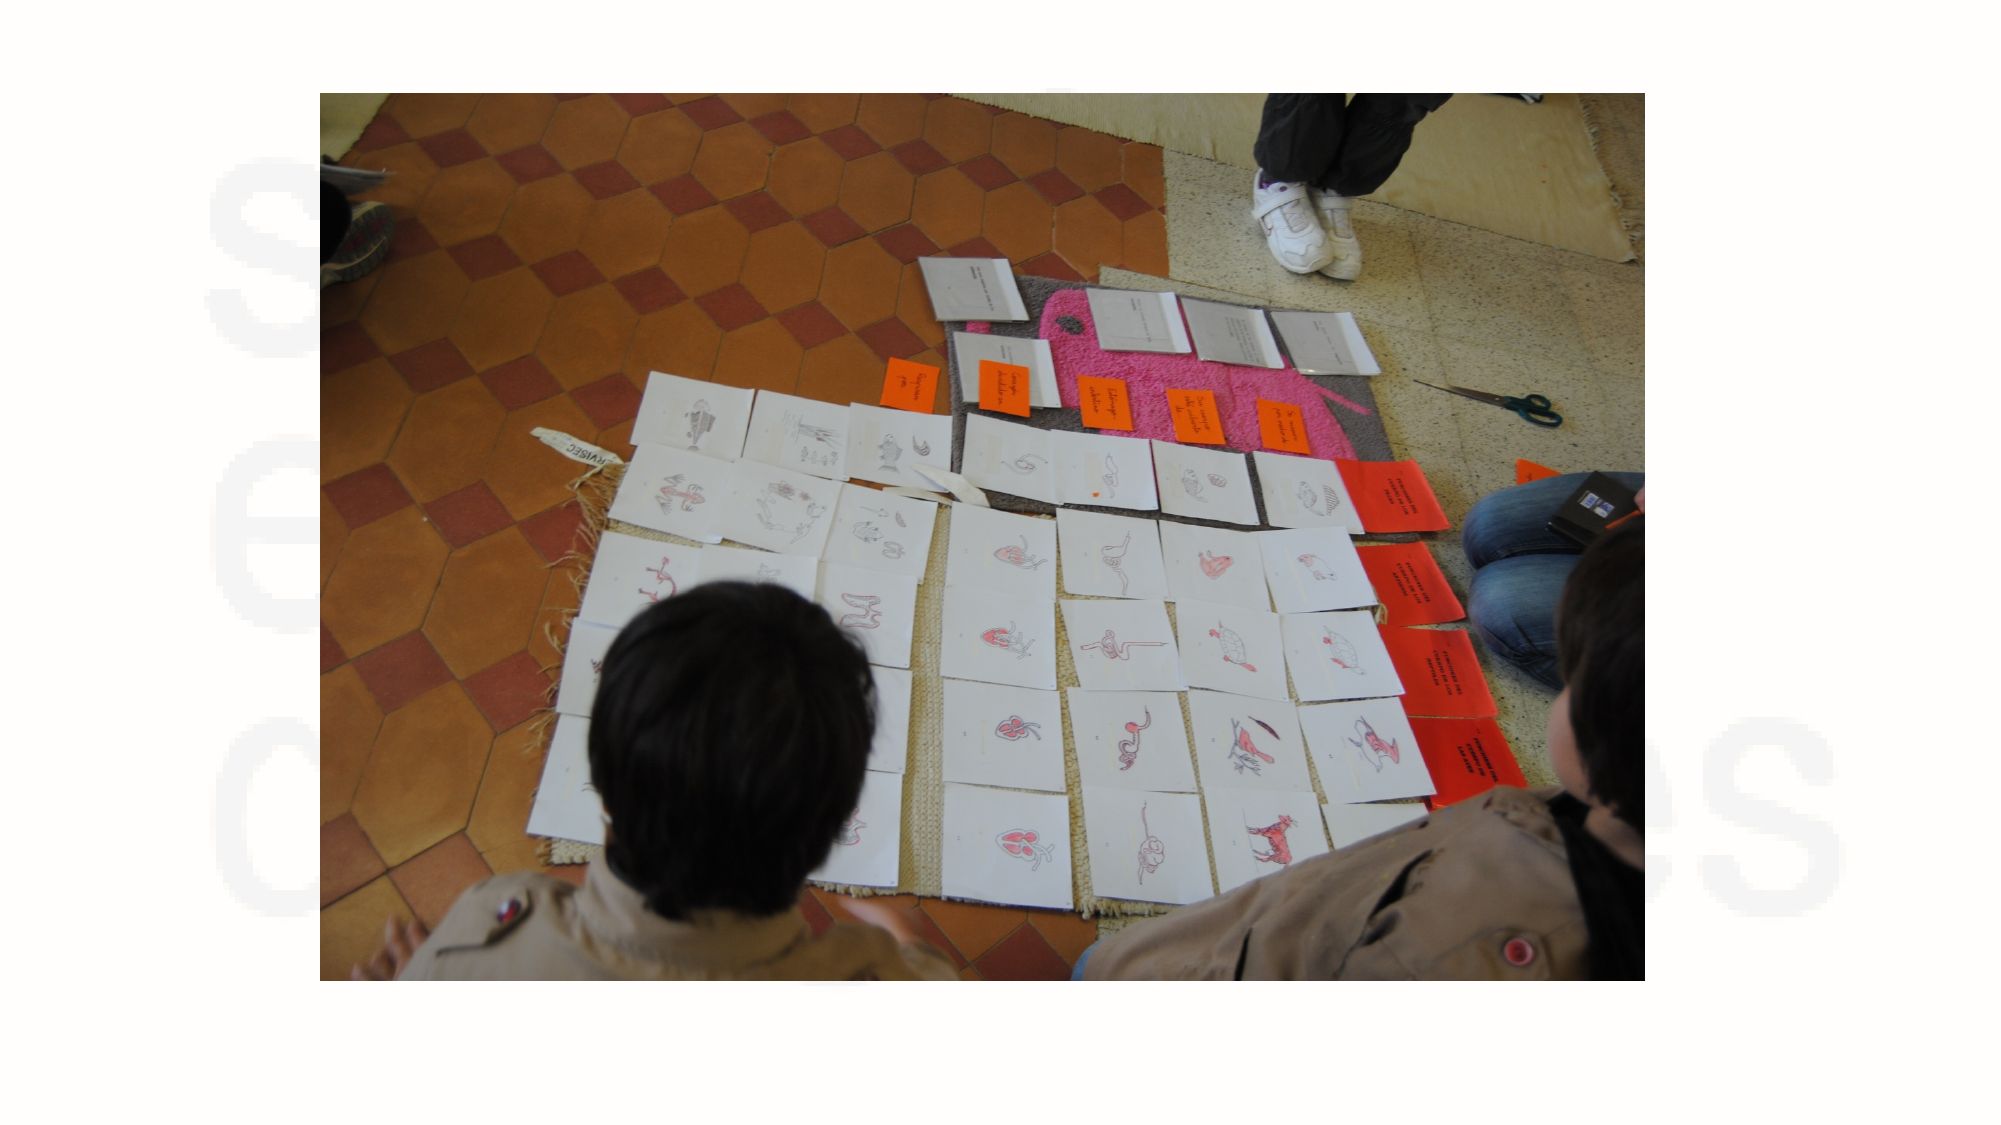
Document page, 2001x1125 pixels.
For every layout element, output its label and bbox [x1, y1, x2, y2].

picture [320, 93, 1645, 981]
